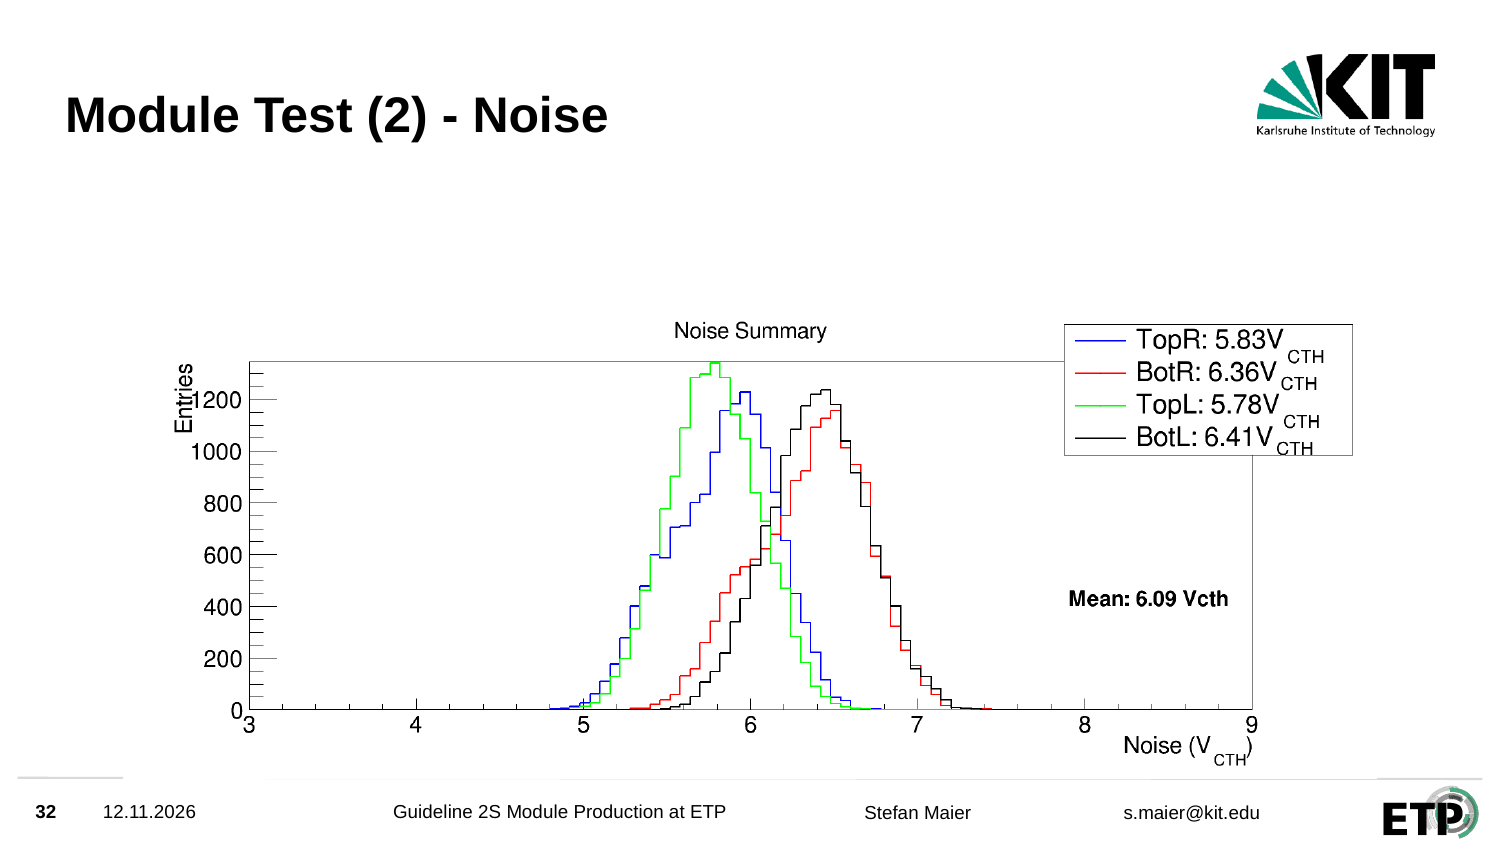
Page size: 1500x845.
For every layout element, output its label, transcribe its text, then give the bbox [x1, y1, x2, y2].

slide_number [102, 778, 272, 844]
slide_number 32 [35, 778, 89, 844]
picture [1378, 781, 1483, 839]
picture [123, 315, 1377, 779]
picture [1257, 54, 1435, 137]
title Module Test (2) - Noise [64, 48, 1192, 144]
